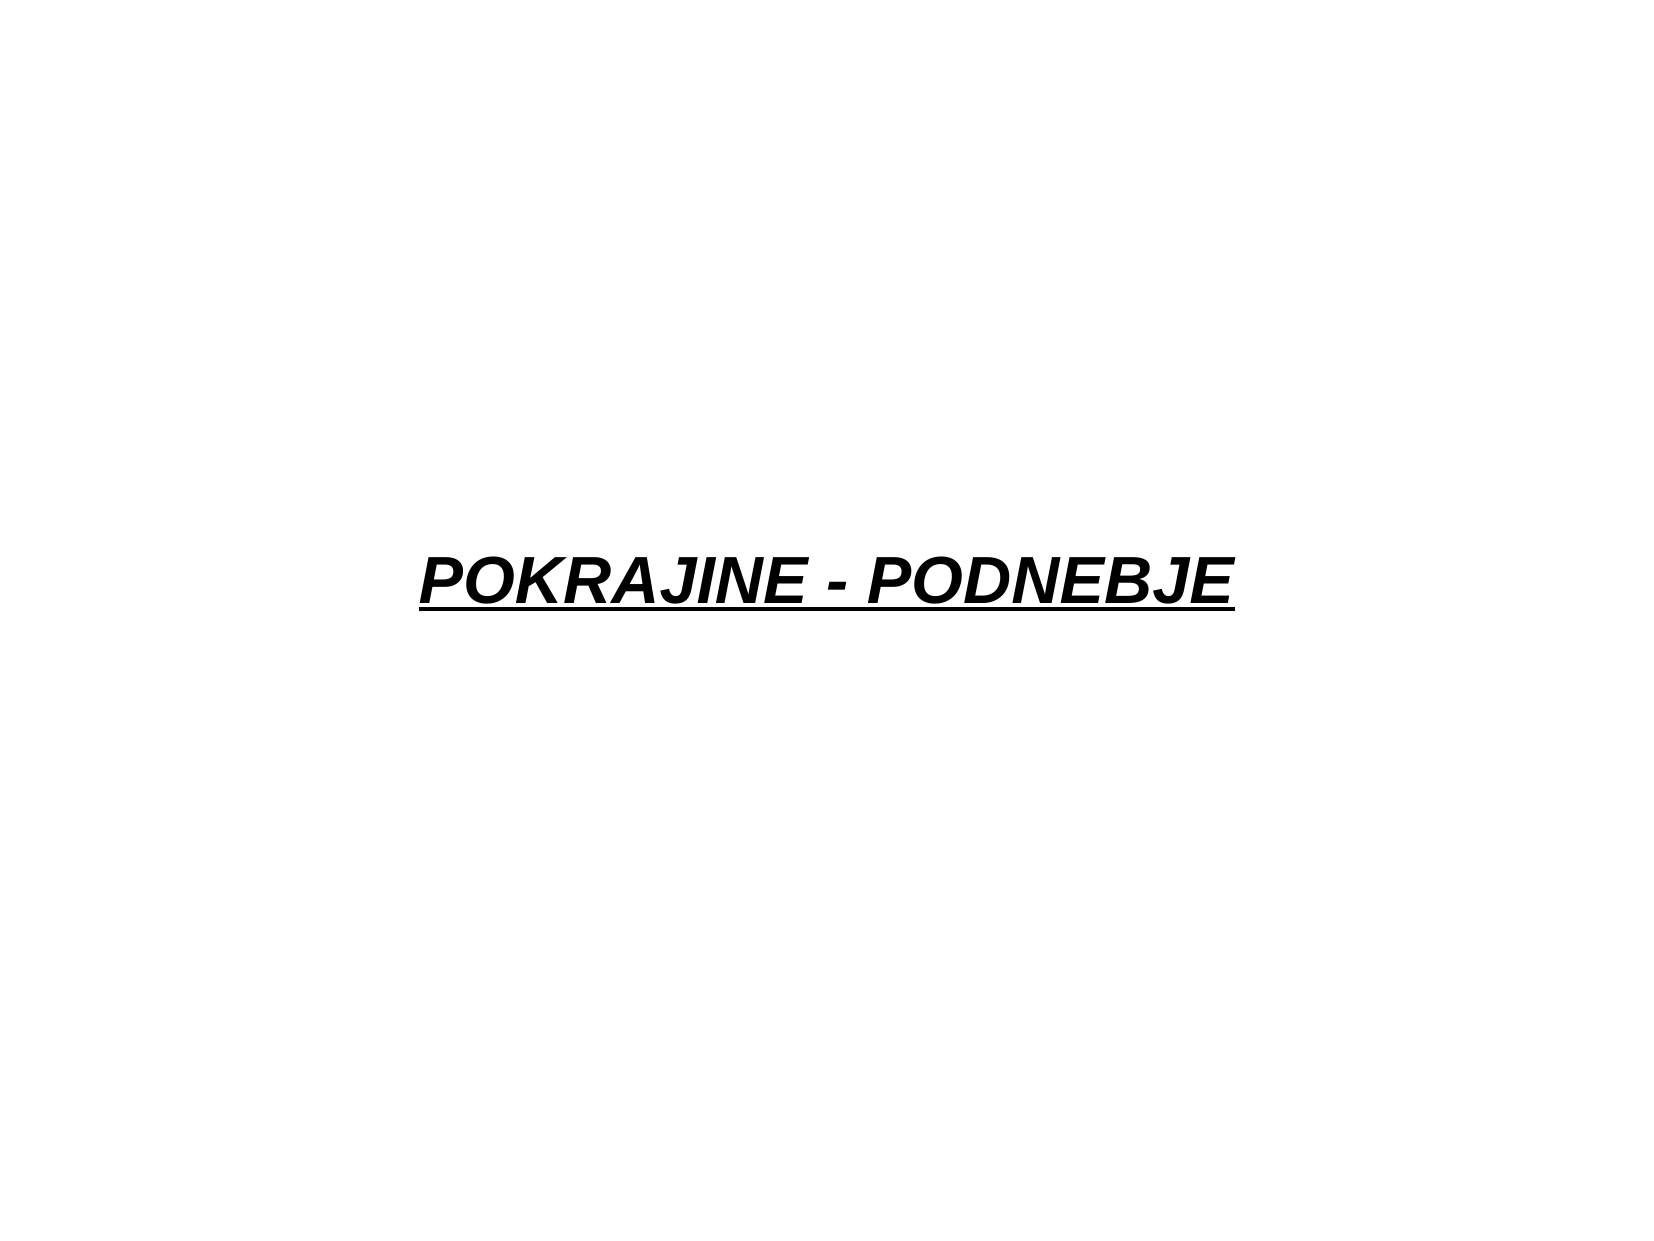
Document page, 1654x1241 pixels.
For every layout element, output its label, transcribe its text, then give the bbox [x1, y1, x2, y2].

text_box POKRAJINE - PODNEBJE [82, 56, 1571, 1101]
